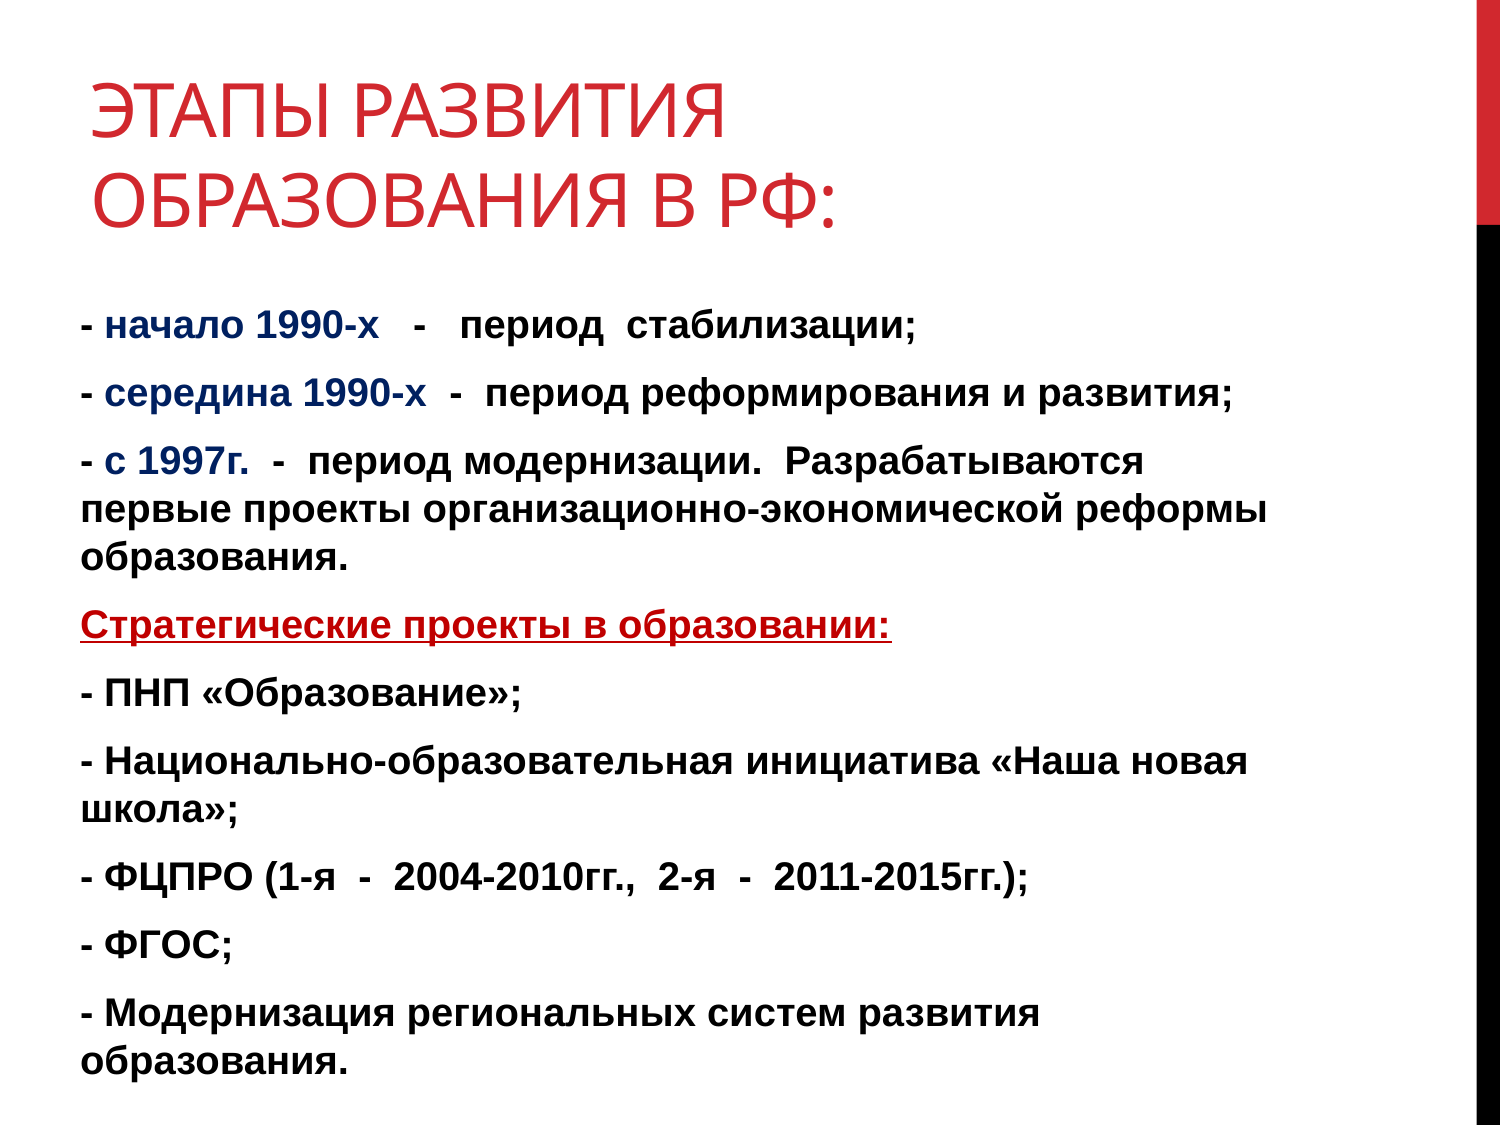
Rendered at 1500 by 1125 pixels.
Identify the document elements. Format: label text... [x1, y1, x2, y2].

title Этапы развития образования в РФ: [75, 25, 1025, 250]
list - начало 1990-х - период стабилизации; - середина 1990-х - период реформирования и развития; - с 1997г. - период модернизации. Разрабатываются первые проекты организационно-экономической реформы образования. Стратегические проекты в образовании: - ПНП «Образование»; - Национально-образовательная инициатива «Наша новая школа»; - ФЦПРО (1-я - 2004-2010гг., 2-я - 2011-2015гг.); - ФГОС; - Модернизация региональных систем развития образования. [64, 290, 1315, 1093]
